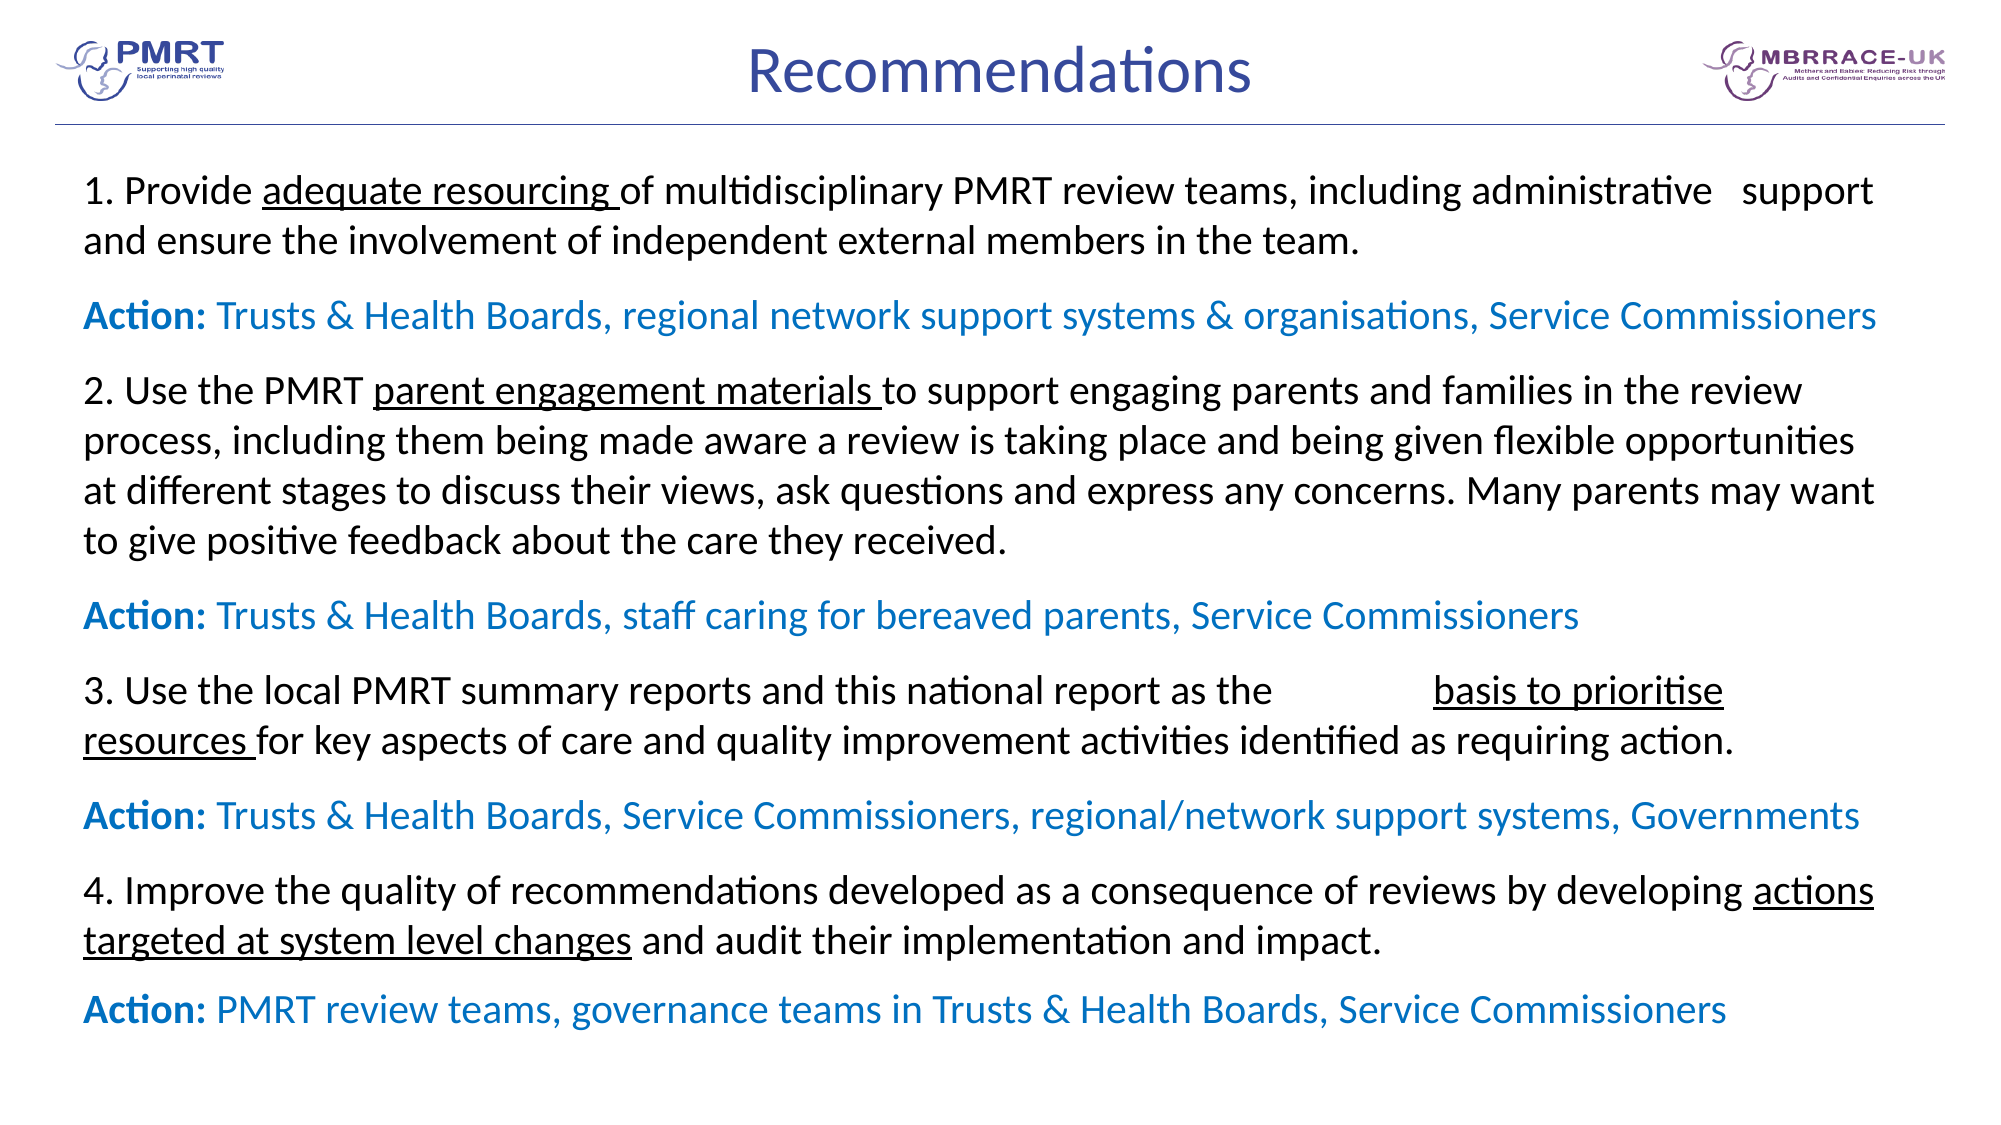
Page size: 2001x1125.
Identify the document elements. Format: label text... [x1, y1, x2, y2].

list 1. Provide adequate resourcing of multidisciplinary PMRT review teams, including administrative support and ensure the involvement of independent external members in the team. Action: Trusts & Health Boards, regional network support systems & organisations, Service Commissioners 2. Use the PMRT parent engagement materials to support engaging parents and families in the review process, including them being made aware a review is taking place and being given flexible opportunities at different stages to discuss their views, ask questions and express any concerns. Many parents may want to give positive feedback about the care they received. Action: Trusts & Health Boards, staff caring for bereaved parents, Service Commissioners 3. Use the local PMRT summary reports and this national report as the basis to prioritise resources for key aspects of care and quality improvement activities identified as requiring action. Action: Trusts & Health Boards, Service Commissioners, regional/network support systems, Governments 4. Improve the quality of recommendations developed as a consequence of reviews by developing actions targeted at system level changes and audit their implementation and impact. Action: PMRT review teams, governance teams in Trusts & Health Boards, Service Commissioners [68, 155, 1894, 955]
picture [55, 41, 212, 101]
picture [1788, 41, 1945, 101]
title Recommendations [212, 23, 1788, 119]
